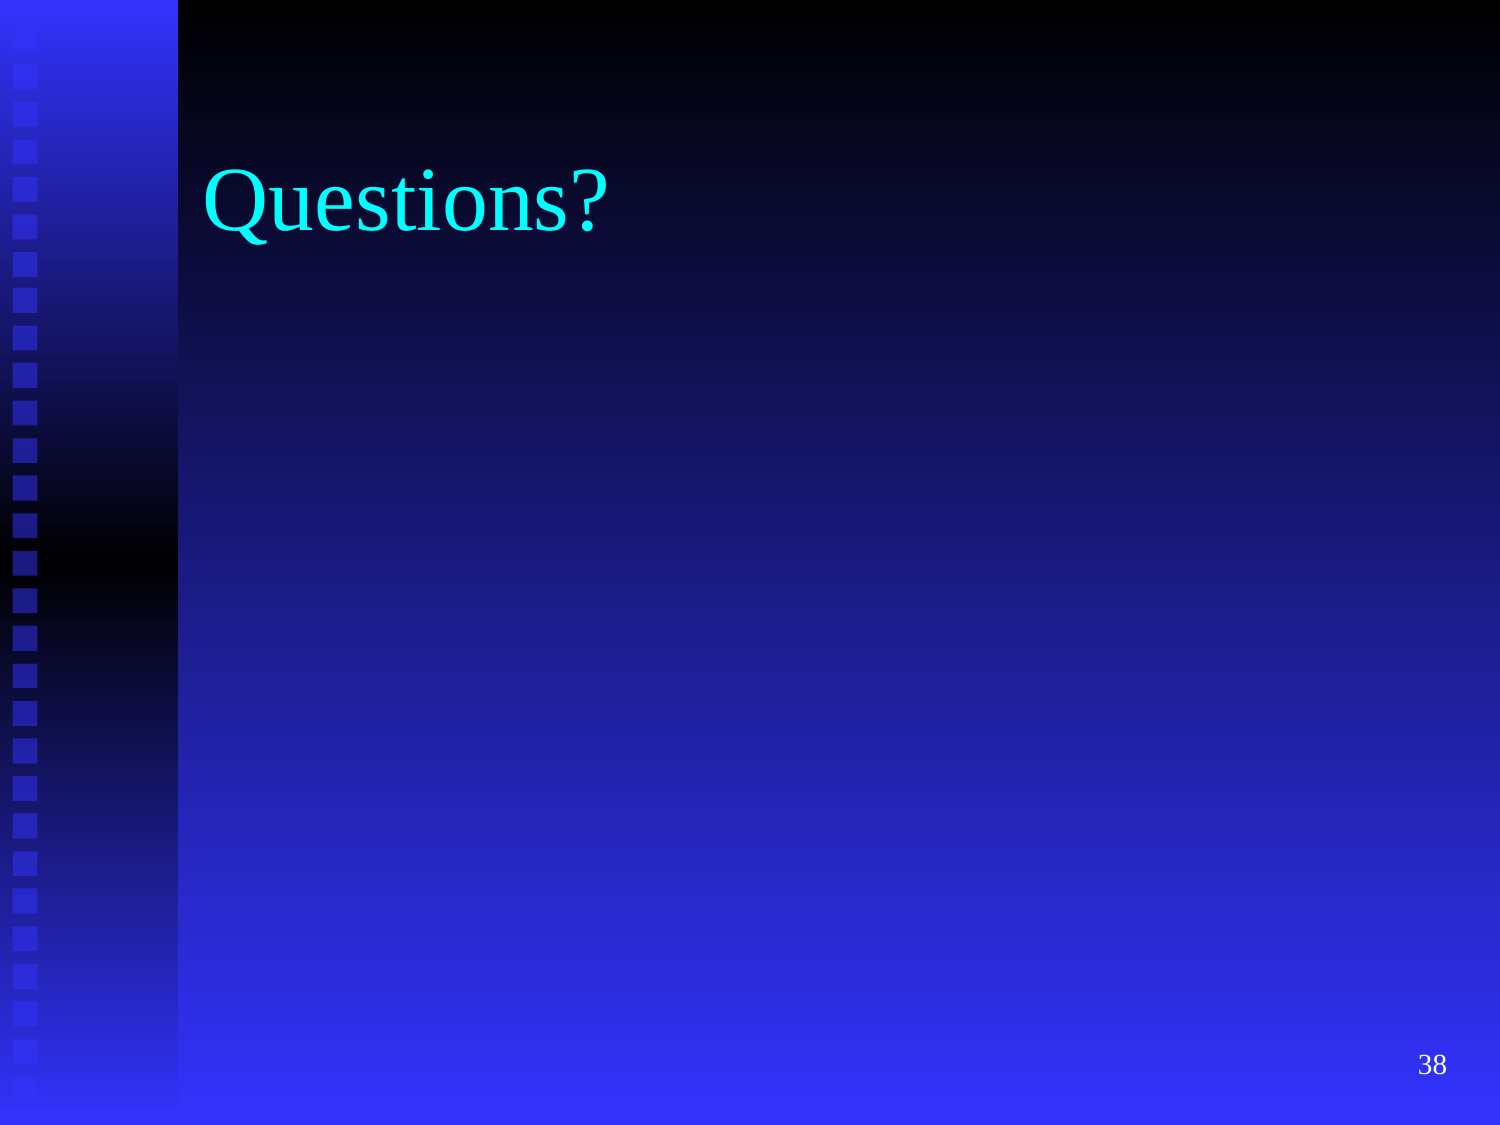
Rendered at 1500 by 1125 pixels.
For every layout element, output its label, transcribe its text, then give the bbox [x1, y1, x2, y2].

title Questions? [187, 99, 1463, 288]
slide_number 38 [1149, 1024, 1463, 1101]
